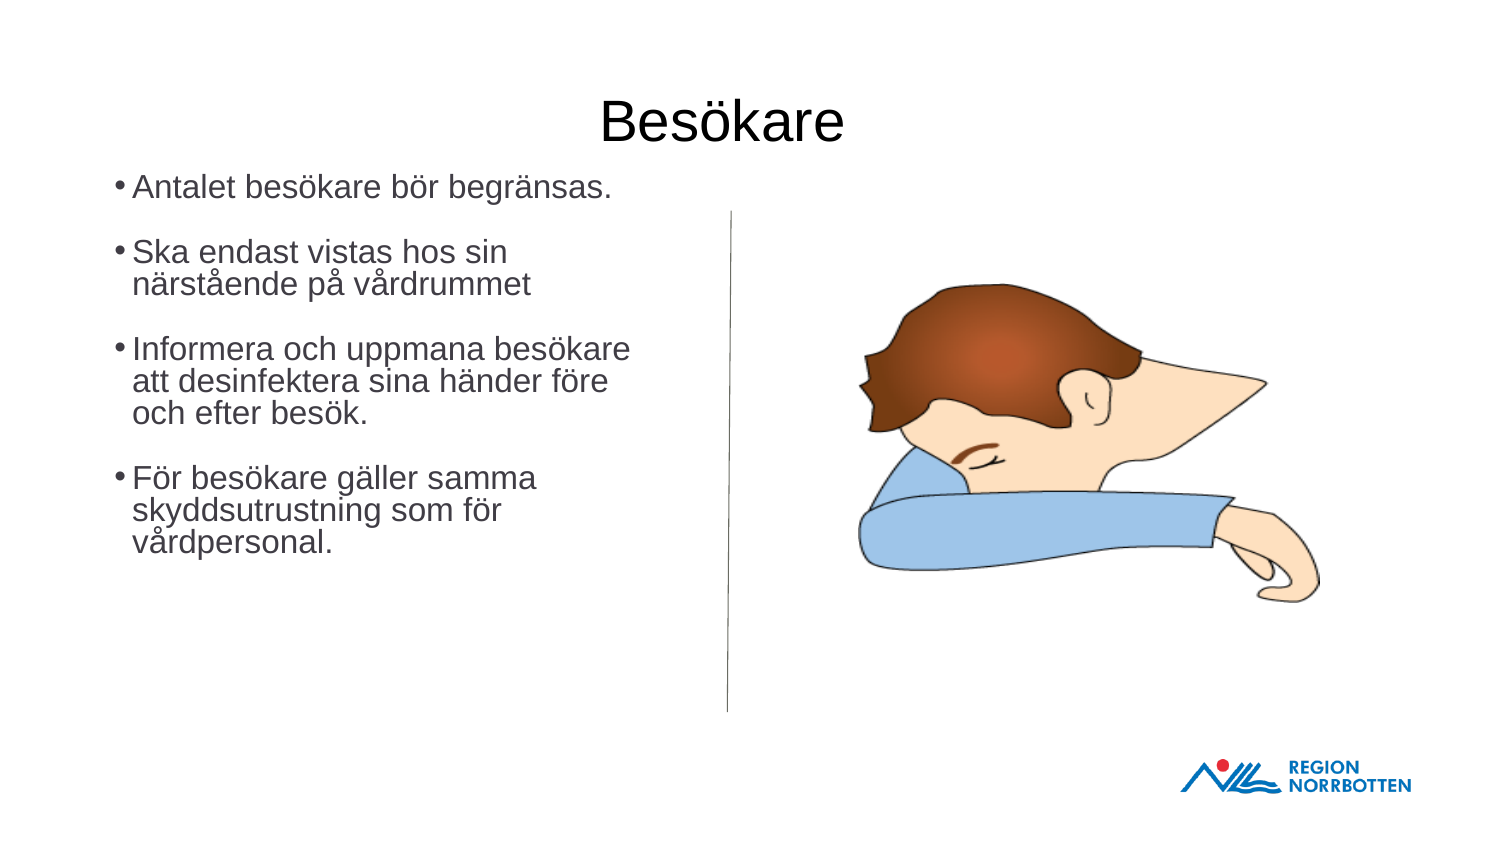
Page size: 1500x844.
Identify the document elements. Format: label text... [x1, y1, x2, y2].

picture [1170, 749, 1423, 803]
list Antalet besökare bör begränsas. Ska endast vistas hos sin närstående på vårdrummet Informera och uppmana besökare att desinfektera sina händer före och efter besök. För besökare gäller samma skyddsutrustning som för vårdpersonal. [99, 165, 684, 642]
title Besökare [110, 57, 1349, 179]
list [858, 283, 1320, 603]
